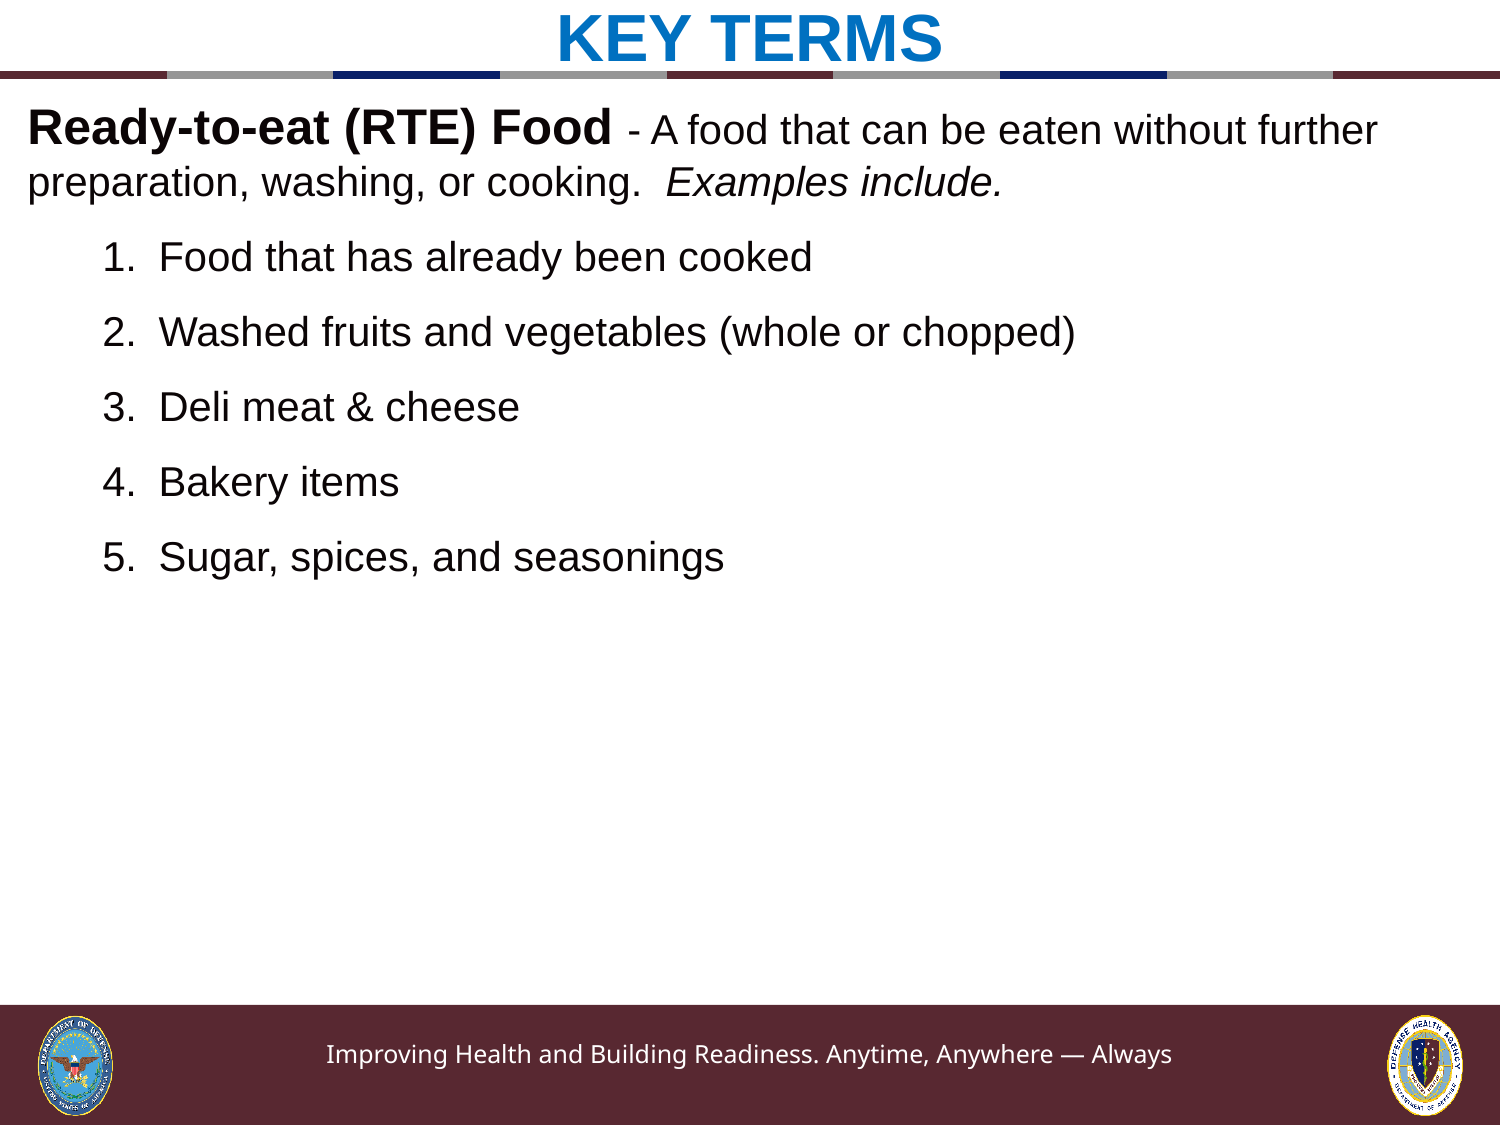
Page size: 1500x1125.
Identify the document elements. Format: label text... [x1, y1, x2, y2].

text_box KEY TERMS [404, 1, 1096, 68]
picture [1387, 1015, 1463, 1116]
picture [29, 1004, 121, 1125]
text_box Ready-to-eat (RTE) Food - A food that can be eaten without further preparation, washing, or cooking. Examples include. Food that has already been cooked Washed fruits and vegetables (whole or chopped) Deli meat & cheese Bakery items Sugar, spices, and seasonings [10, 85, 1500, 1002]
